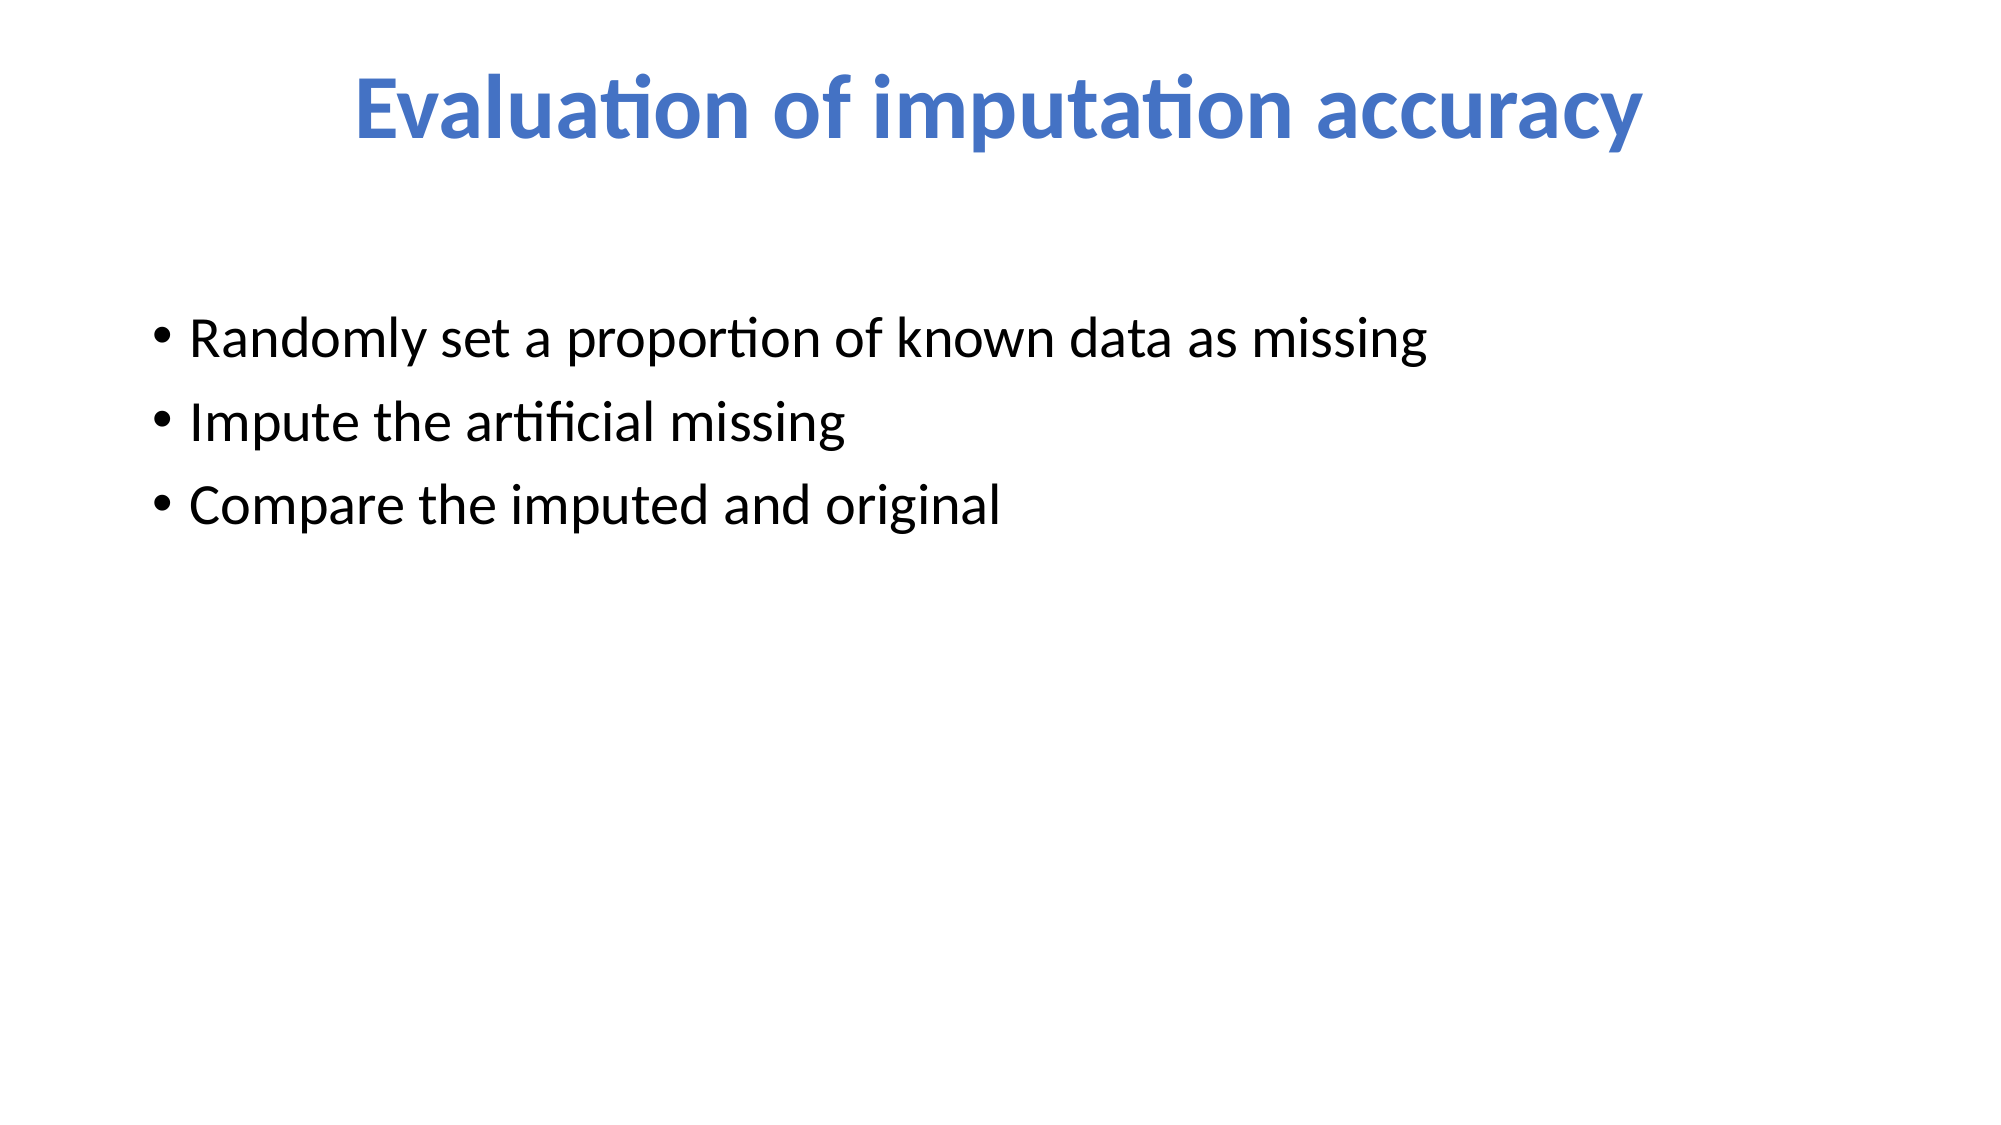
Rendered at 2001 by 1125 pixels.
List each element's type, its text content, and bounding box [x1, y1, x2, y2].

title Evaluation of imputation accuracy [137, 0, 1863, 218]
list Randomly set a proportion of known data as missing Impute the artificial missing Compare the imputed and original [137, 299, 1863, 1014]
